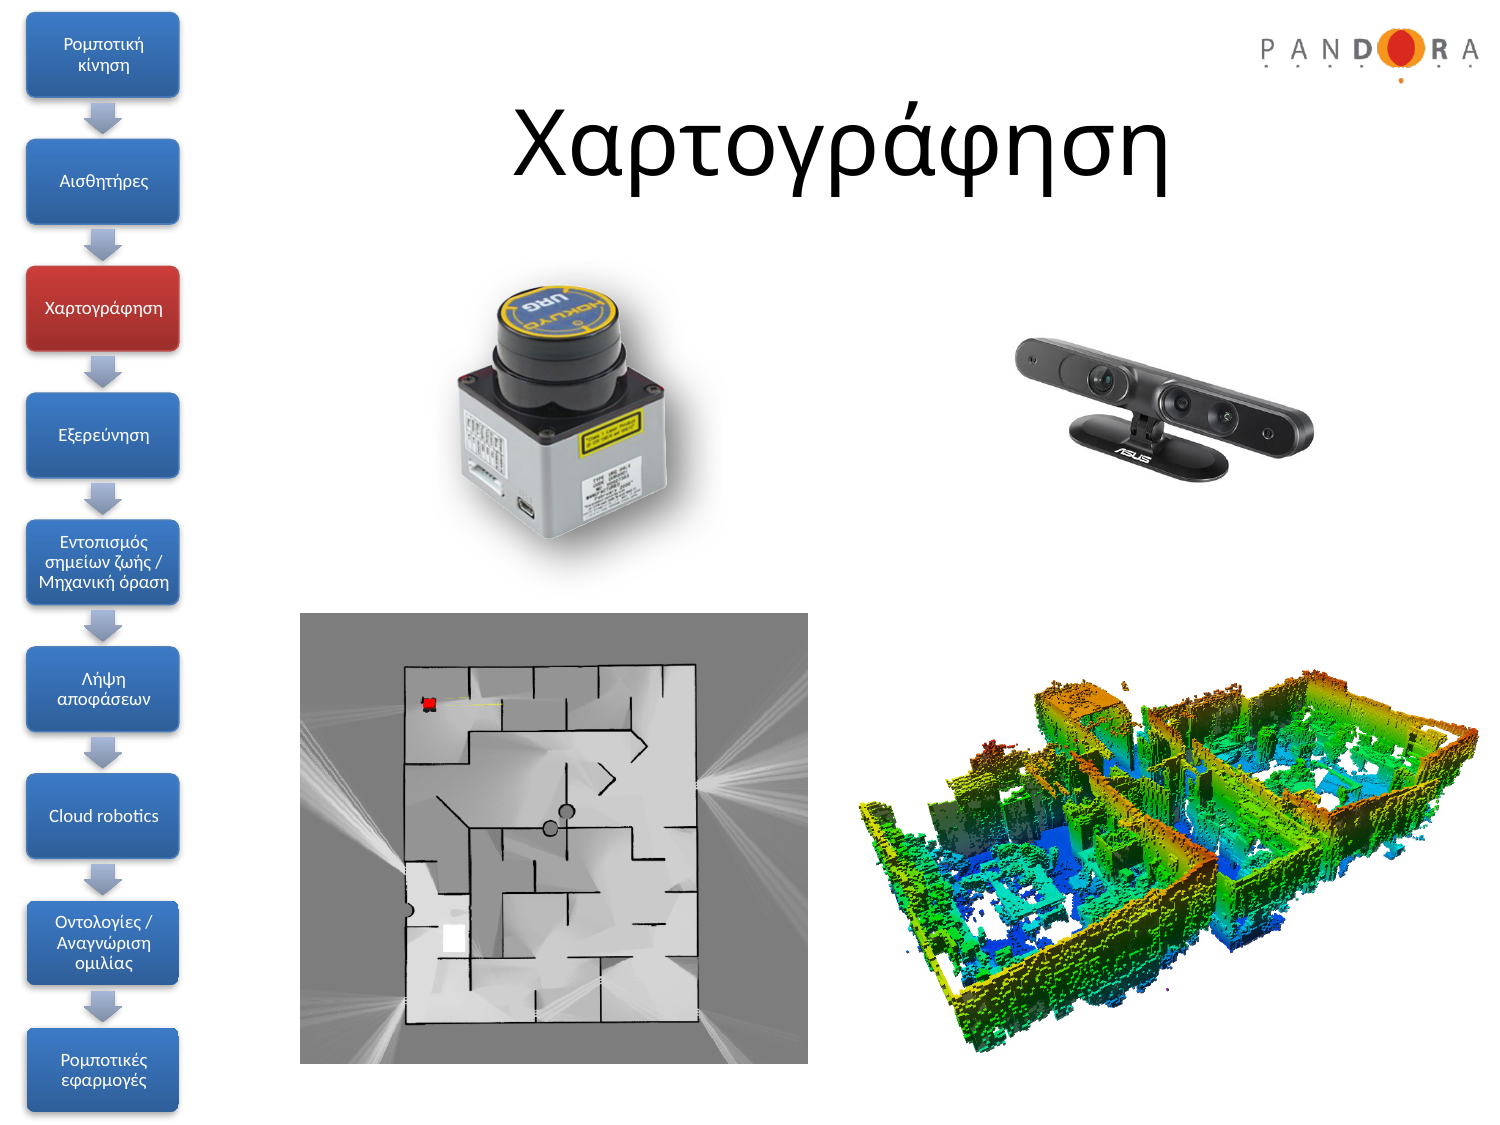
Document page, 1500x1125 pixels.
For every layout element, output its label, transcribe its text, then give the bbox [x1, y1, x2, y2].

picture [1256, 24, 1483, 88]
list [5, 12, 201, 1113]
picture [412, 262, 696, 550]
title Χαρτογράφηση [262, 45, 1425, 233]
picture [843, 604, 1483, 1065]
picture [300, 613, 808, 1065]
picture [1012, 324, 1331, 487]
